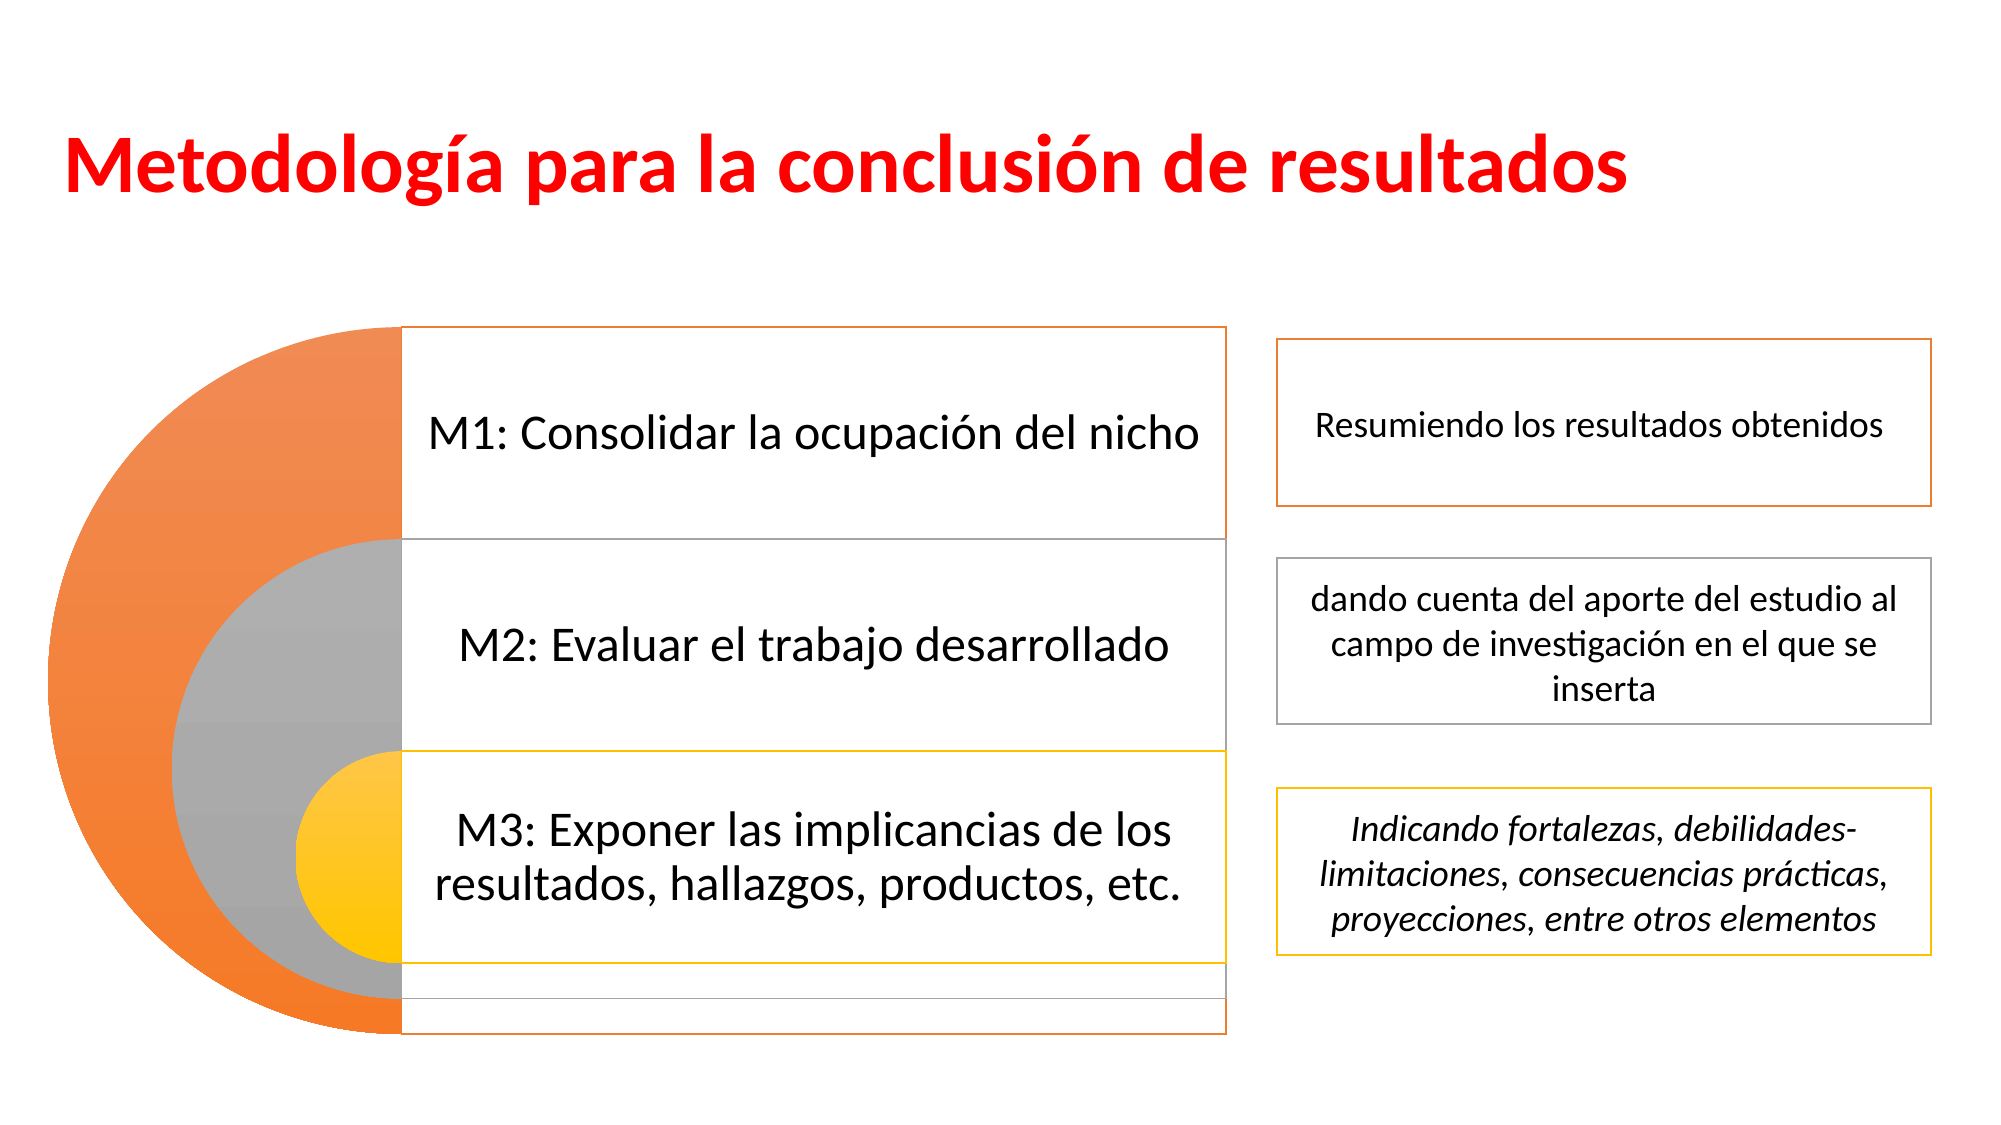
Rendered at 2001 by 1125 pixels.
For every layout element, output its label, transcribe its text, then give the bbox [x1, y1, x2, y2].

text_box dando cuenta del aporte del estudio al campo de investigación en el que se inserta [1276, 557, 1932, 725]
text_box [47, 326, 1227, 1035]
text_box Indicando fortalezas, debilidades-limitaciones, consecuencias prácticas, proyecciones, entre otros elementos [1276, 788, 1932, 955]
text_box Resumiendo los resultados obtenidos [1276, 339, 1932, 506]
title Metodología para la conclusión de resultados [48, 57, 1896, 275]
